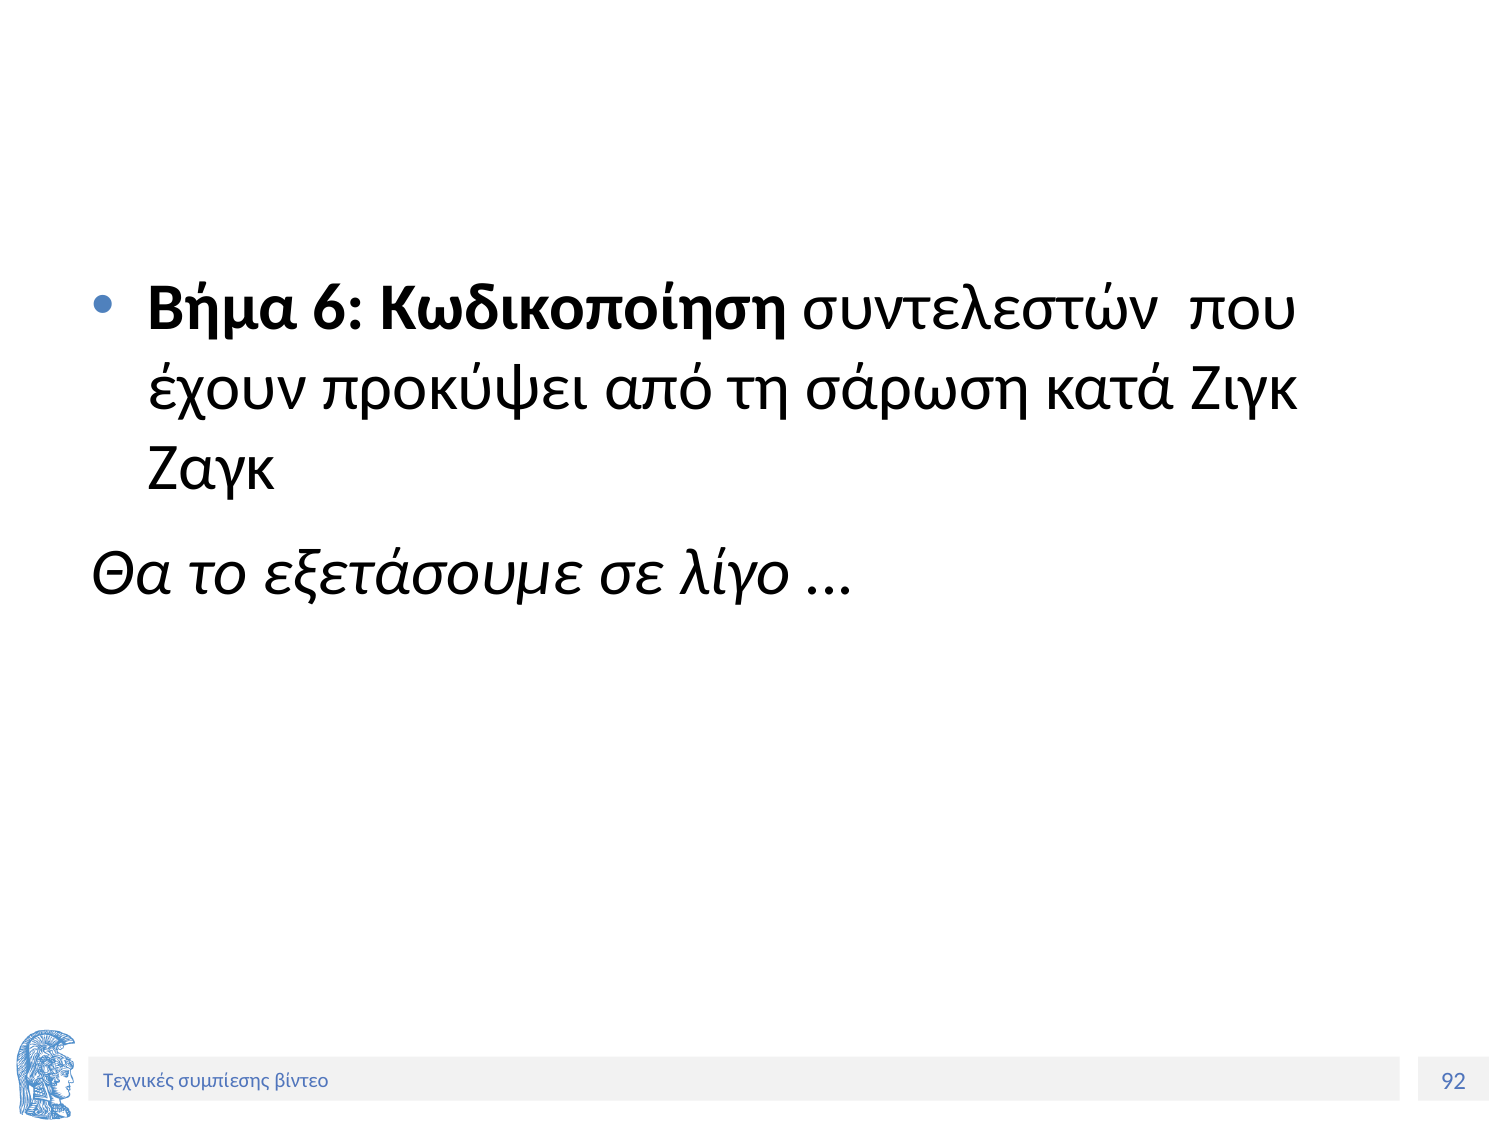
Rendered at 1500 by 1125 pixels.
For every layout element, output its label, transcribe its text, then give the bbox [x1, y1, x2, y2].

picture [9, 1026, 81, 1120]
list Βήμα 6: Κωδικοποίηση συντελεστών που έχουν προκύψει από τη σάρωση κατά Zιγκ Zαγκ Θα το εξετάσουμε σε λίγο ... [76, 255, 1427, 998]
